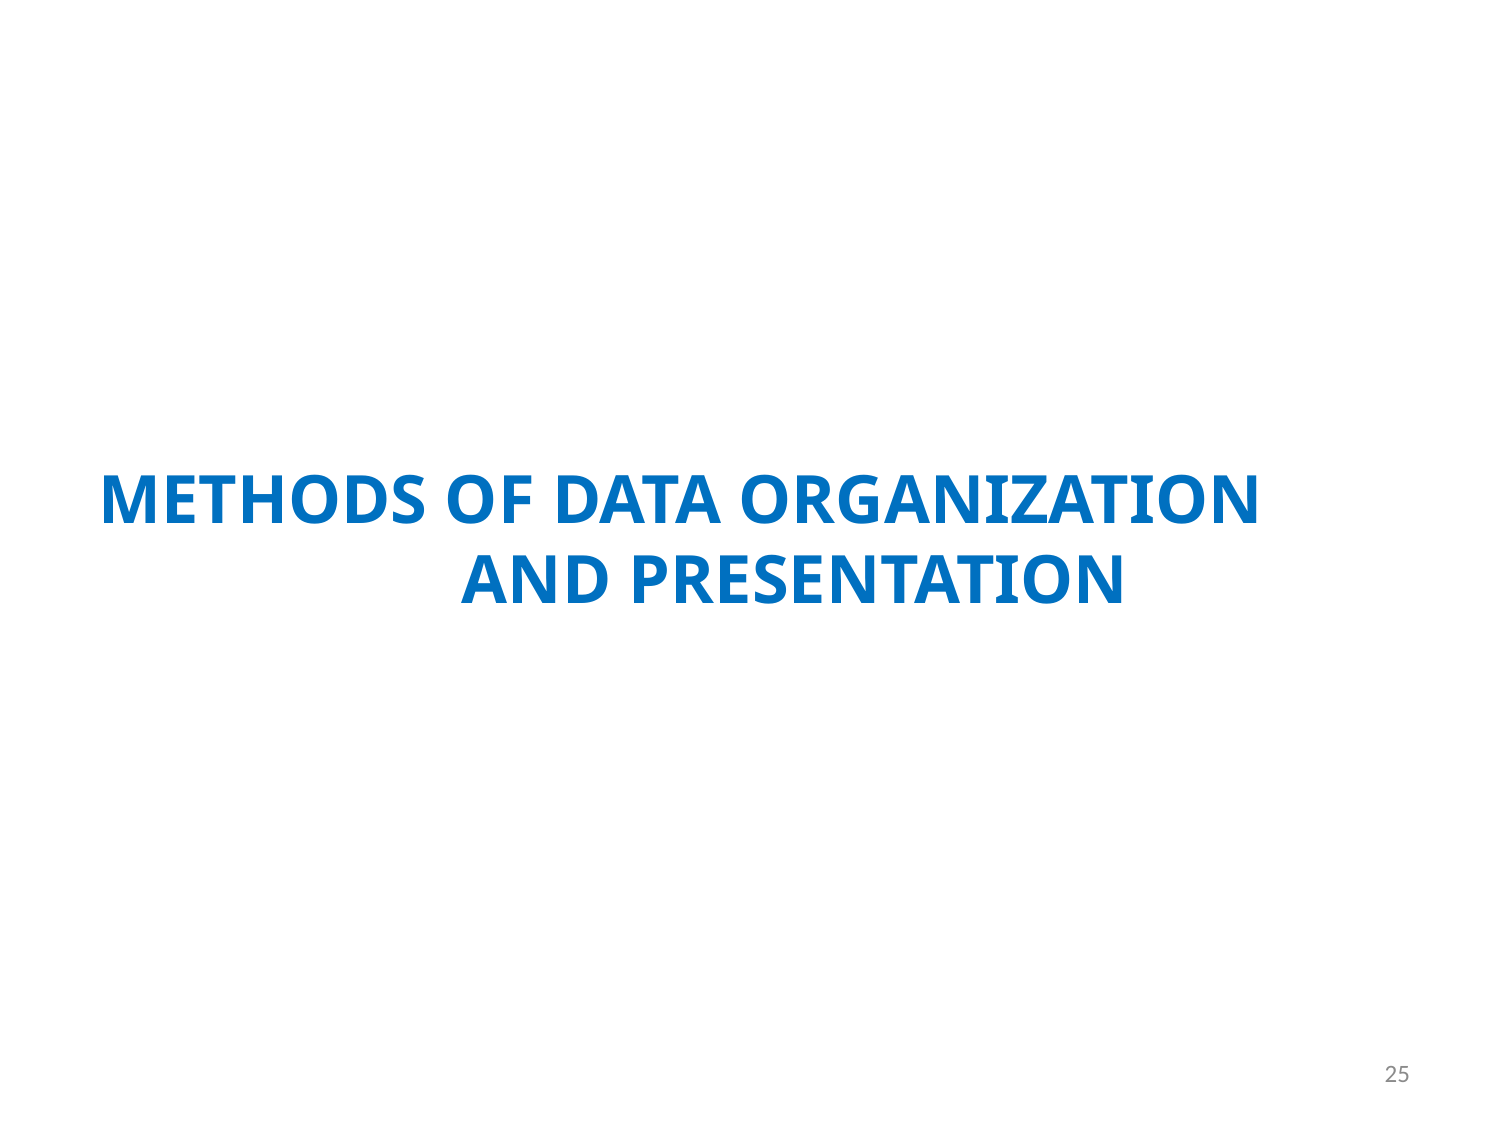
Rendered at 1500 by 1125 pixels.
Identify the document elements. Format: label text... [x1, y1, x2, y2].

slide_number 25 [1074, 1042, 1425, 1103]
list METHODS OF DATA ORGANIZATION AND PRESENTATION [75, 262, 1425, 1005]
